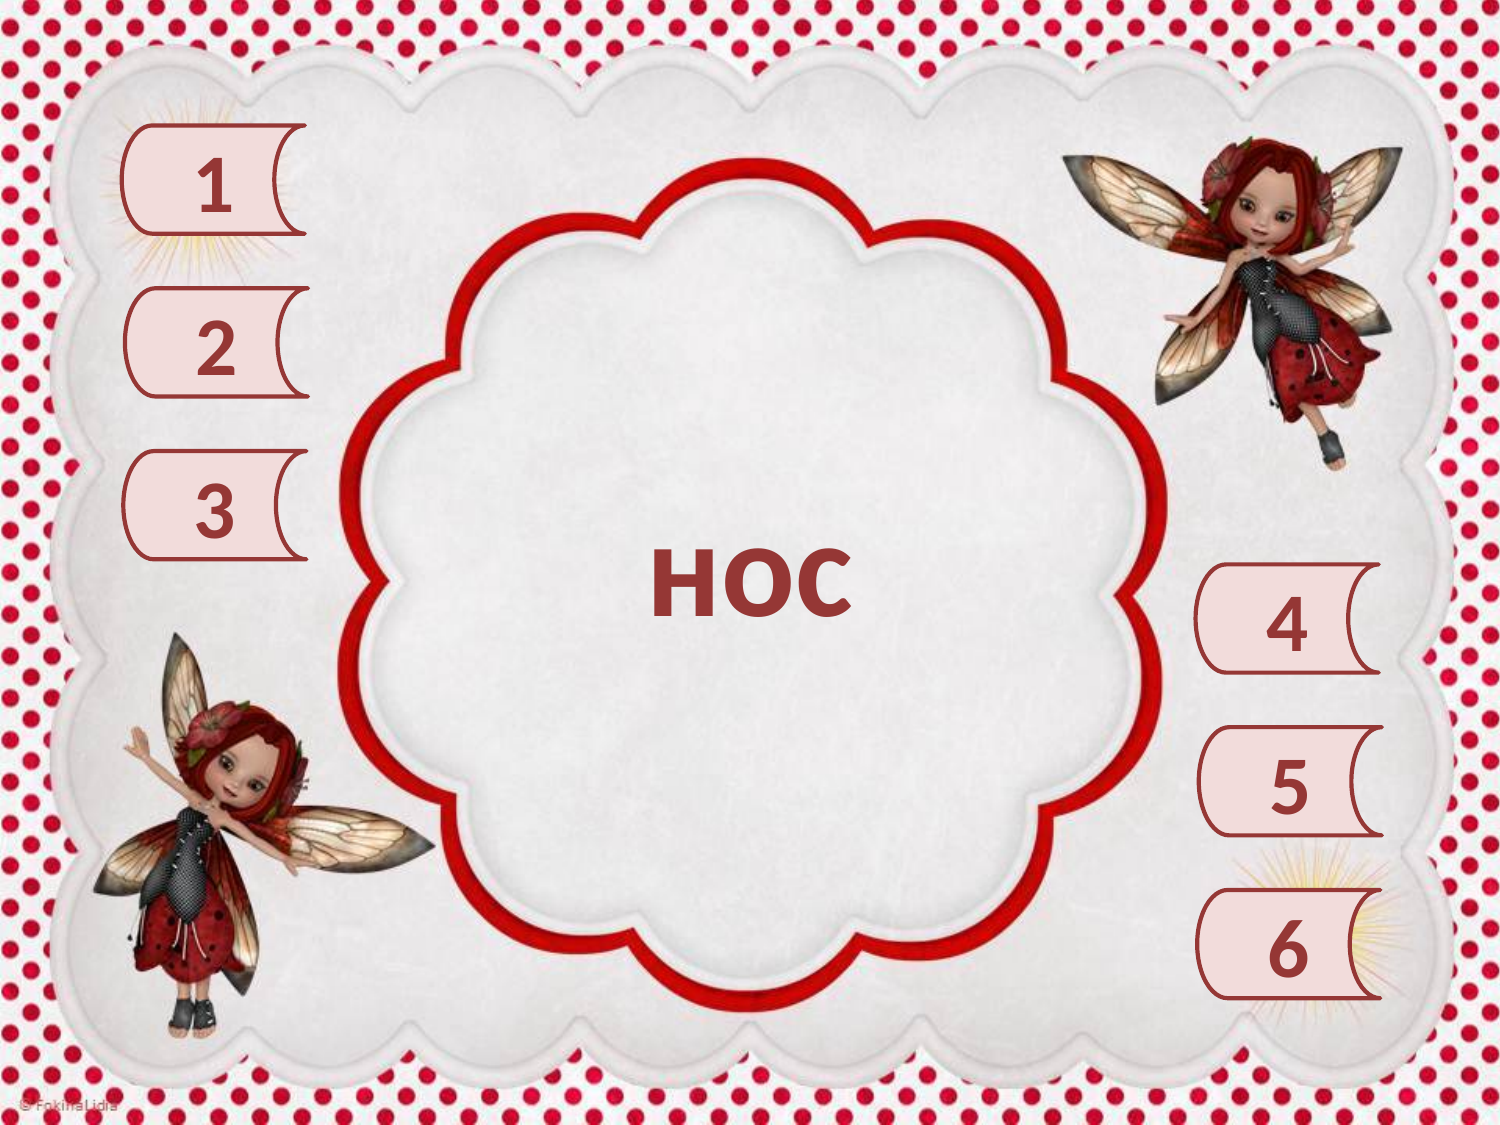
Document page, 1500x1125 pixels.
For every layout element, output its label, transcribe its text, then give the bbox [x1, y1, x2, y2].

text_box 4 [1193, 562, 1381, 675]
text_box 2 [122, 286, 311, 399]
text_box 1 [119, 123, 307, 236]
text_box нос [395, 471, 1105, 652]
text_box 6 [1195, 887, 1383, 1001]
picture [0, 0, 1500, 1125]
text_box 5 [1196, 725, 1384, 838]
text_box 3 [121, 448, 309, 562]
